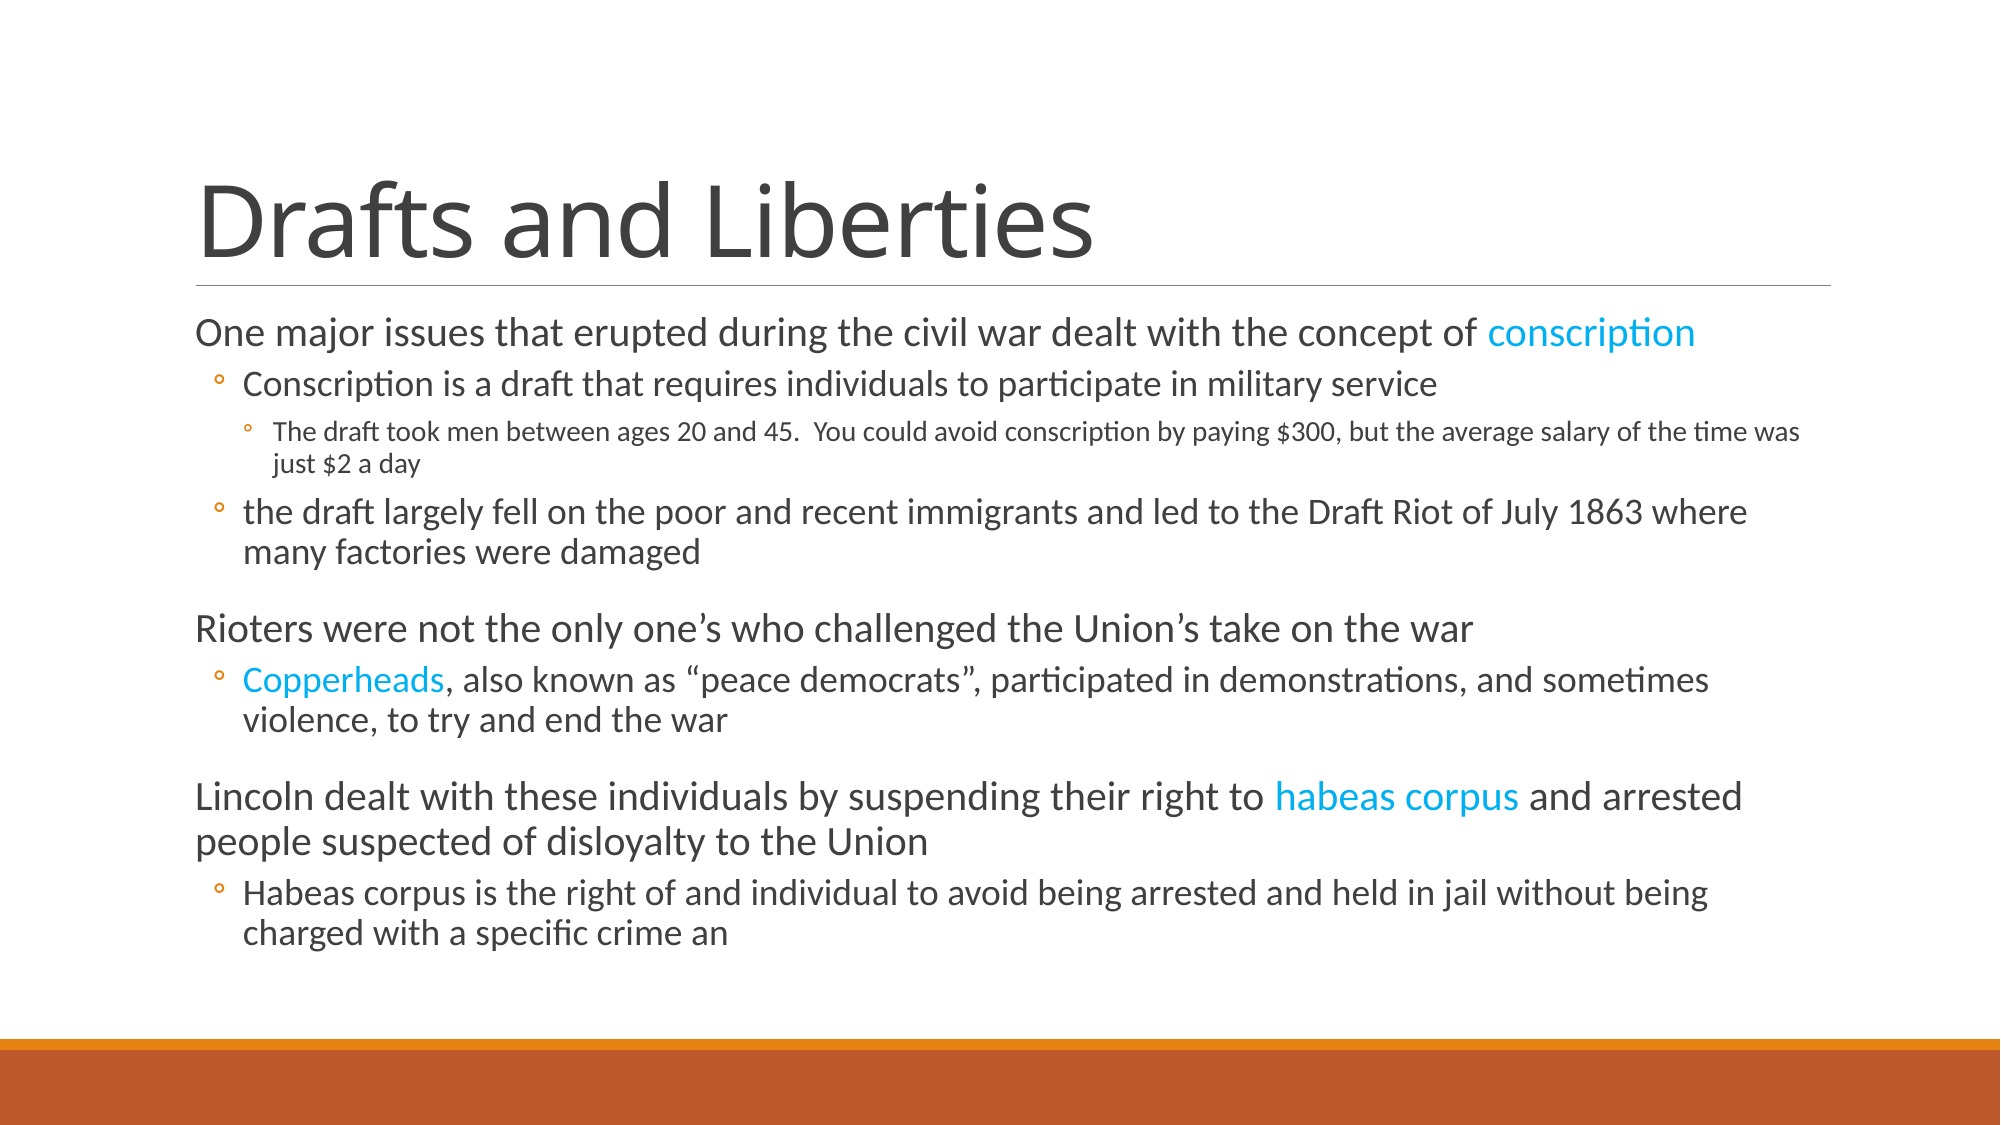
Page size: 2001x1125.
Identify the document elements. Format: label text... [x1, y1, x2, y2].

list One major issues that erupted during the civil war dealt with the concept of conscription Conscription is a draft that requires individuals to participate in military service The draft took men between ages 20 and 45. You could avoid conscription by paying $300, but the average salary of the time was just $2 a day the draft largely fell on the poor and recent immigrants and led to the Draft Riot of July 1863 where many factories were damaged Rioters were not the only one’s who challenged the Union’s take on the war Copperheads, also known as “peace democrats”, participated in demonstrations, and sometimes violence, to try and end the war Lincoln dealt with these individuals by suspending their right to habeas corpus and arrested people suspected of disloyalty to the Union Habeas corpus is the right of and individual to avoid being arrested and held in jail without being charged with a specific crime an [180, 302, 1830, 963]
title Drafts and Liberties [180, 47, 1830, 285]
